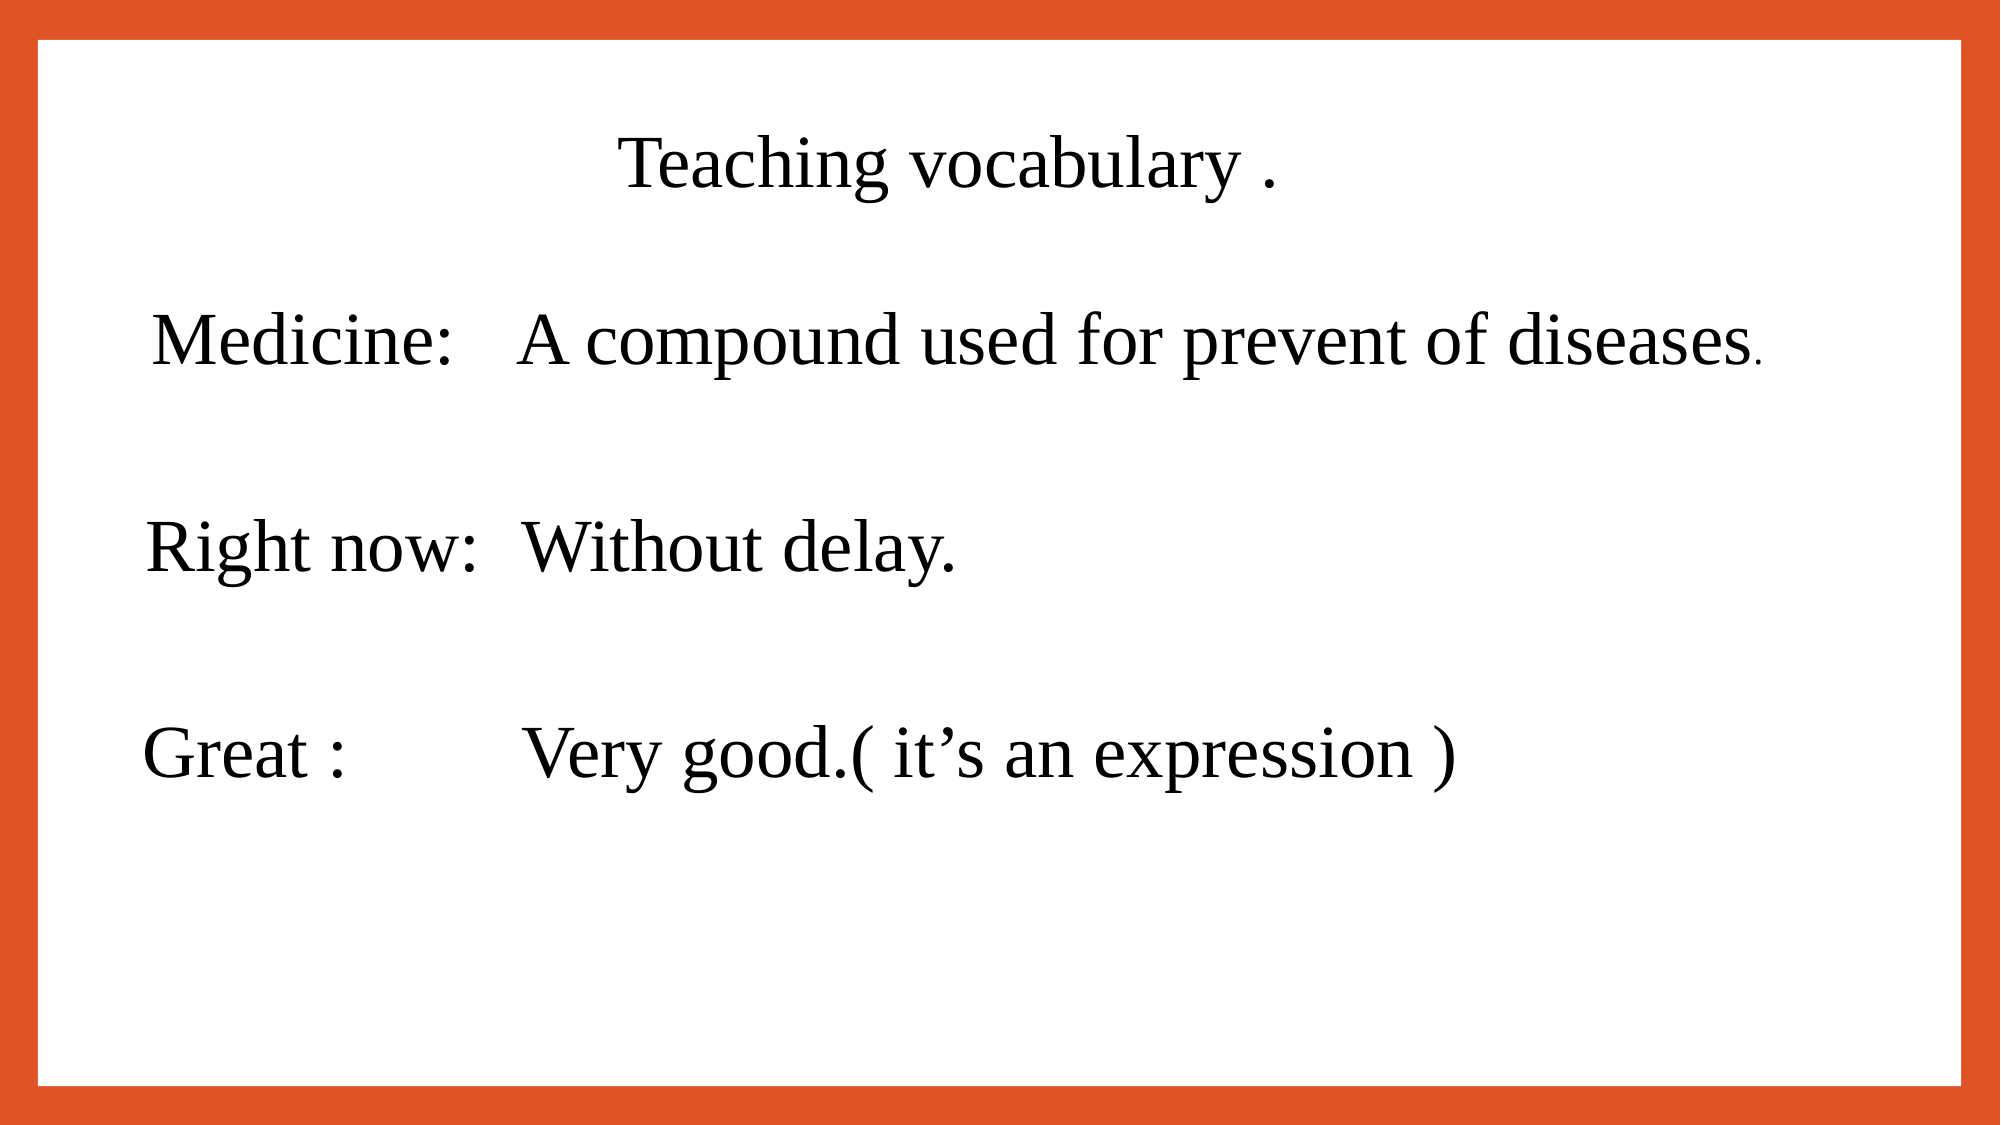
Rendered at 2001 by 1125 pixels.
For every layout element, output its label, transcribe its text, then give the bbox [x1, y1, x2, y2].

text_box Teaching vocabulary . [517, 104, 1379, 210]
text_box Right now: [130, 488, 506, 594]
text_box A compound used for prevent of diseases. [501, 282, 1796, 387]
text_box Great : [127, 695, 499, 800]
text_box Without delay. [506, 488, 988, 594]
text_box Very good.( it’s an expression ) [506, 695, 1505, 800]
text_box Medicine: [137, 282, 478, 387]
